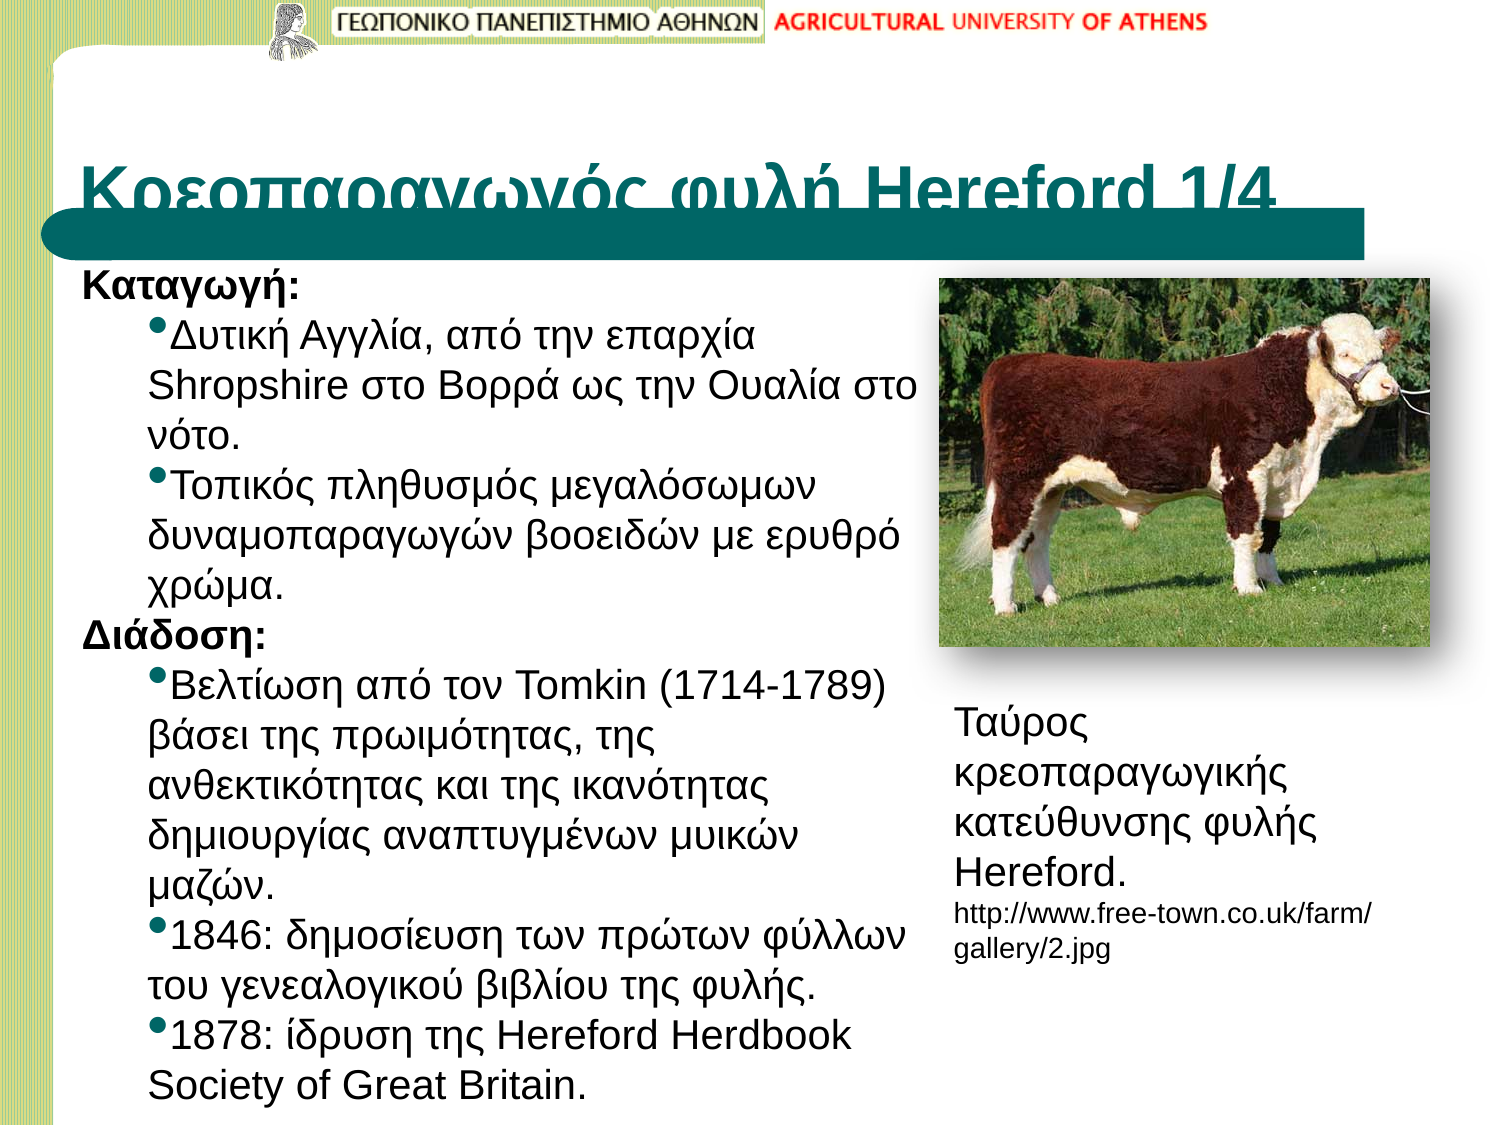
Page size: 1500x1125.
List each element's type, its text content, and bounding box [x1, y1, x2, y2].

title Κρεοπαραγωγός φυλή Hereford 1/4 [64, 80, 1366, 239]
picture [938, 278, 1430, 647]
list Καταγωγή: Δυτική Αγγλία, από την επαρχία Shropshire στο Βορρά ως την Ουαλία στο νότο. Τοπικός πληθυσμός μεγαλόσωμων δυναμοπαραγωγών βοοειδών με ερυθρό χρώμα. Διάδοση: Βελτίωση από τον Tomkin (1714-1789) βάσει της πρωιμότητας, της ανθεκτικότητας και της ικανότητας δημιουργίας αναπτυγμένων μυικών μαζών. 1846: δημοσίευση των πρώτων φύλλων του γενεαλογικού βιβλίου της φυλής. 1878: ίδρυση της Hereford Herdbook Society of Great Britain. [66, 250, 954, 1109]
picture [269, 0, 1228, 61]
text_box Ταύρος κρεοπαραγωγικής κατεύθυνσης φυλής Hereford. http://www.free-town.co.uk/farm/gallery/2.jpg [938, 686, 1430, 972]
